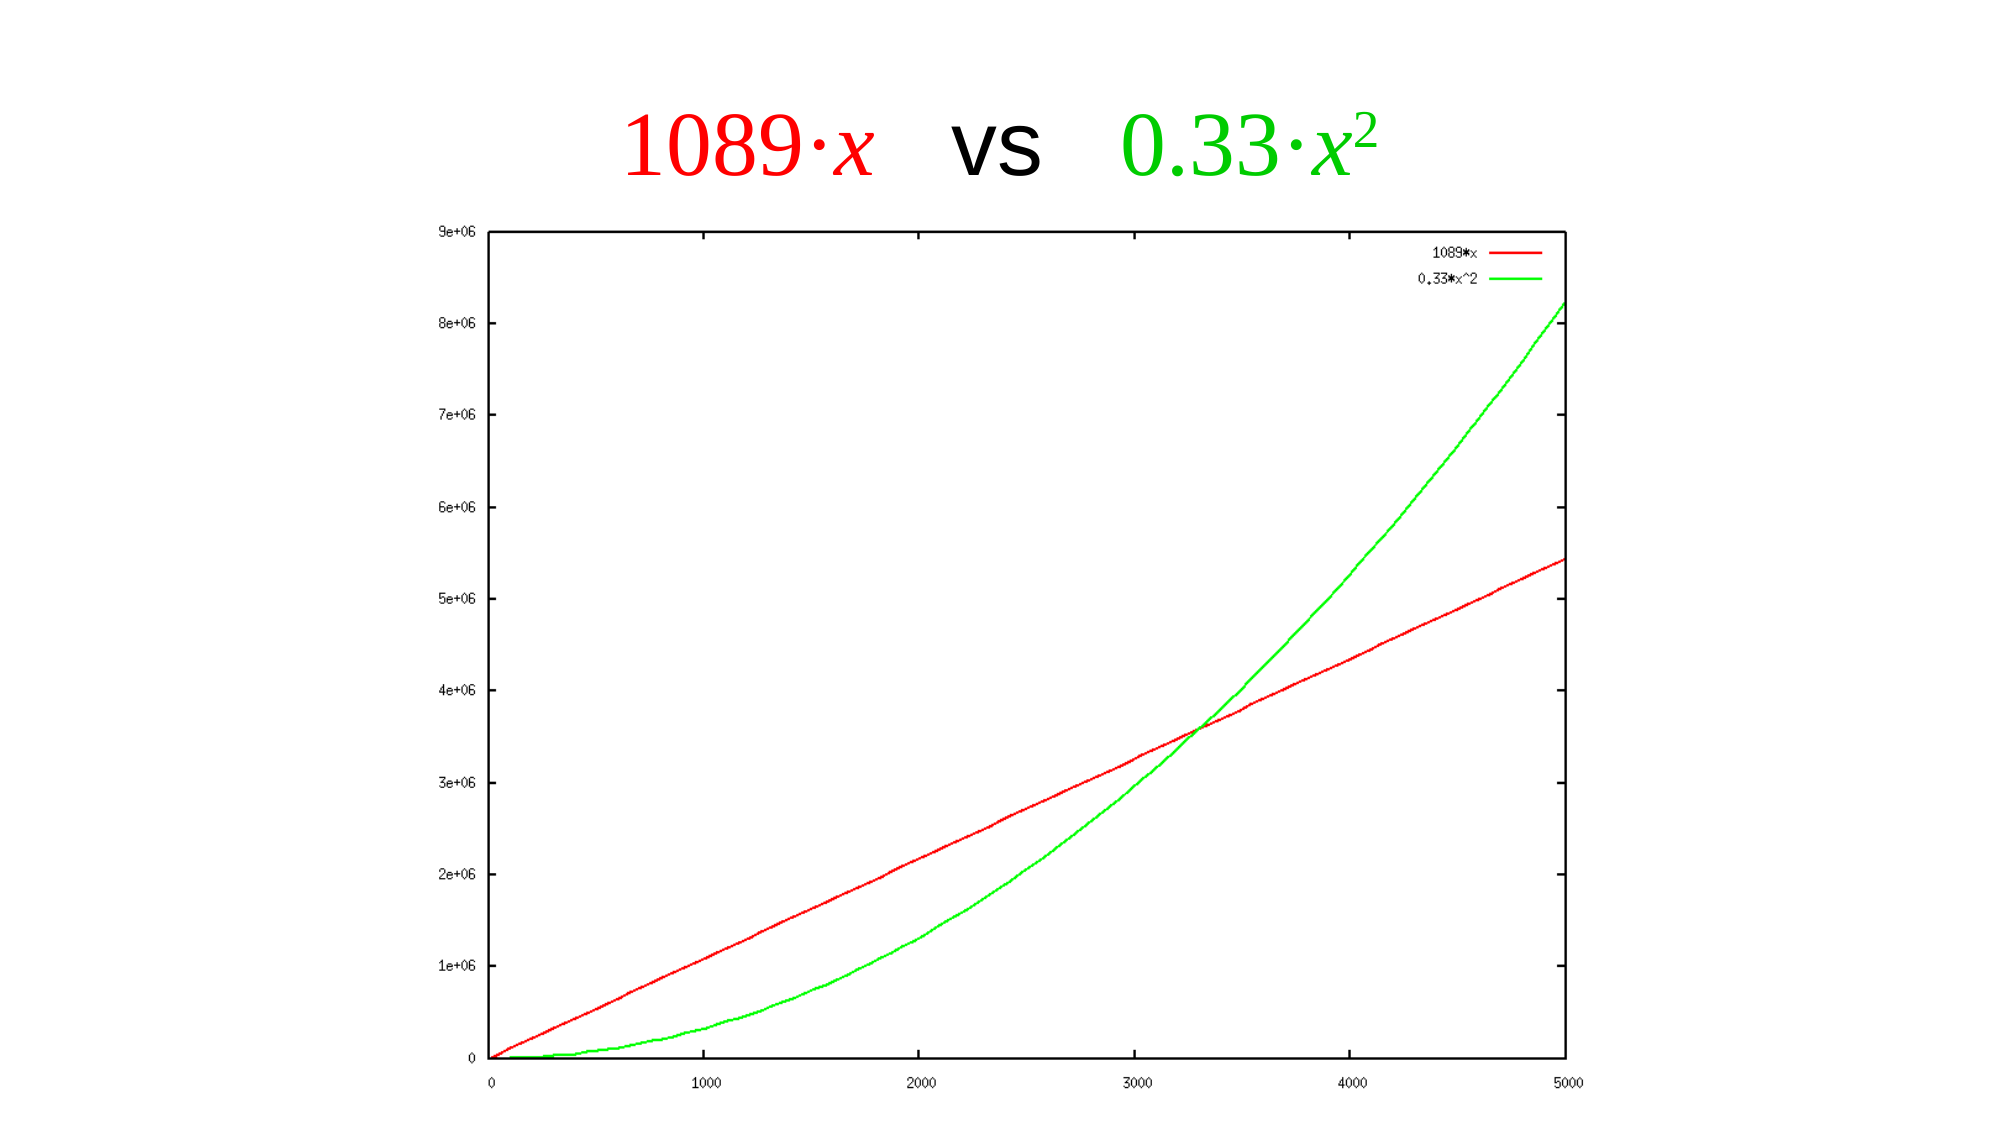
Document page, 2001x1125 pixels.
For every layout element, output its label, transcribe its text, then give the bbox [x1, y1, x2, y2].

title 1089·x vs 0.33·x2 [99, 45, 1900, 233]
picture [412, 224, 1588, 1095]
